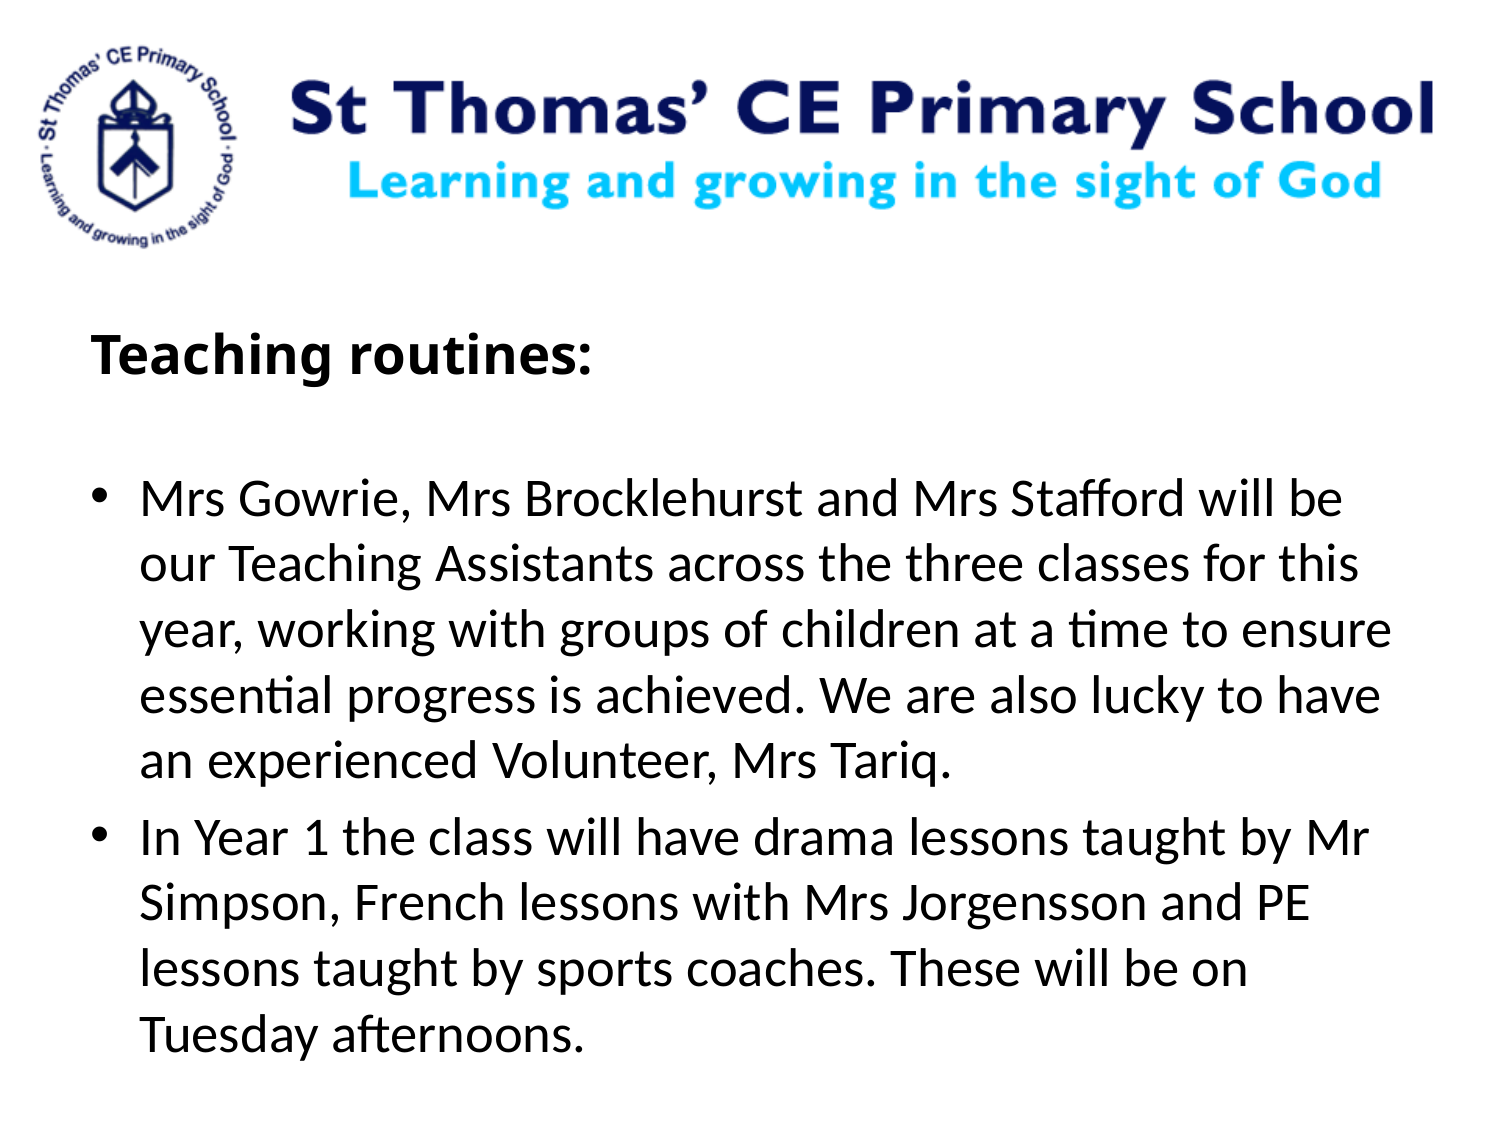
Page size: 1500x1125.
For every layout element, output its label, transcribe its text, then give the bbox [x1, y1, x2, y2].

list Teaching routines: Mrs Gowrie, Mrs Brocklehurst and Mrs Stafford will be our Teaching Assistants across the three classes for this year, working with groups of children at a time to ensure essential progress is achieved. We are also lucky to have an experienced Volunteer, Mrs Tariq. In Year 1 the class will have drama lessons taught by Mr Simpson, French lessons with Mrs Jorgensson and PE lessons taught by sports coaches. These will be on Tuesday afternoons. [75, 345, 1425, 1081]
picture [0, 42, 1500, 337]
